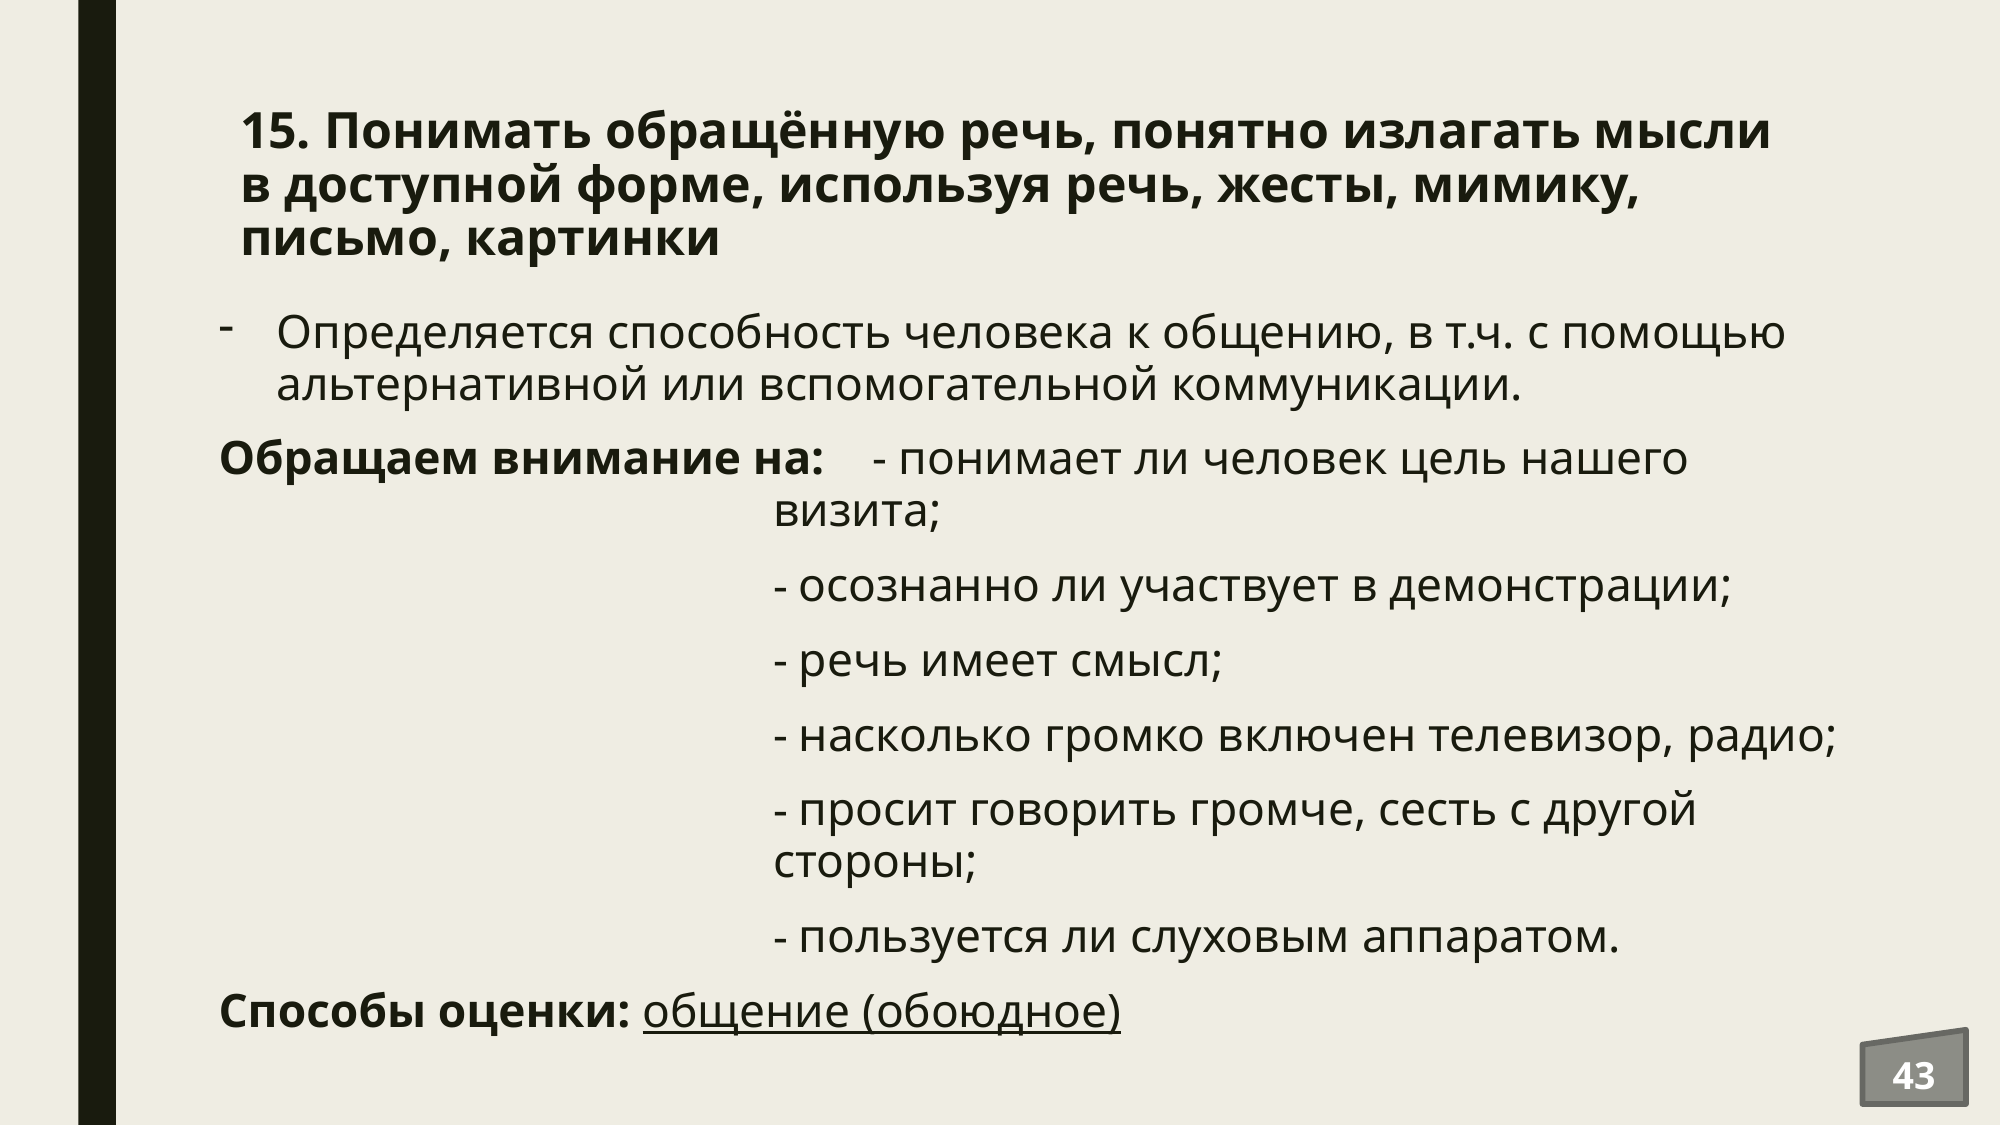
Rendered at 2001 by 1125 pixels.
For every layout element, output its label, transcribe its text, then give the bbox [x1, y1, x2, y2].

title 15. Понимать обращённую речь, понятно излагать мысли в доступной форме, используя речь, жесты, мимику, письмо, картинки [225, 112, 1800, 261]
list Определяется способность человека к общению, в т.ч. с помощью альтернативной или вспомогательной коммуникации. Обращаем внимание на: - понимает ли человек цель нашего визита; осознанно ли участвует в демонстрации; речь имеет смысл; насколько громко включен телевизор, радио; просит говорить громче, сесть с другой стороны; пользуется ли слуховым аппаратом. Способы оценки: общение (обоюдное) [203, 299, 1863, 1065]
text_box 43 [1859, 1026, 1969, 1107]
